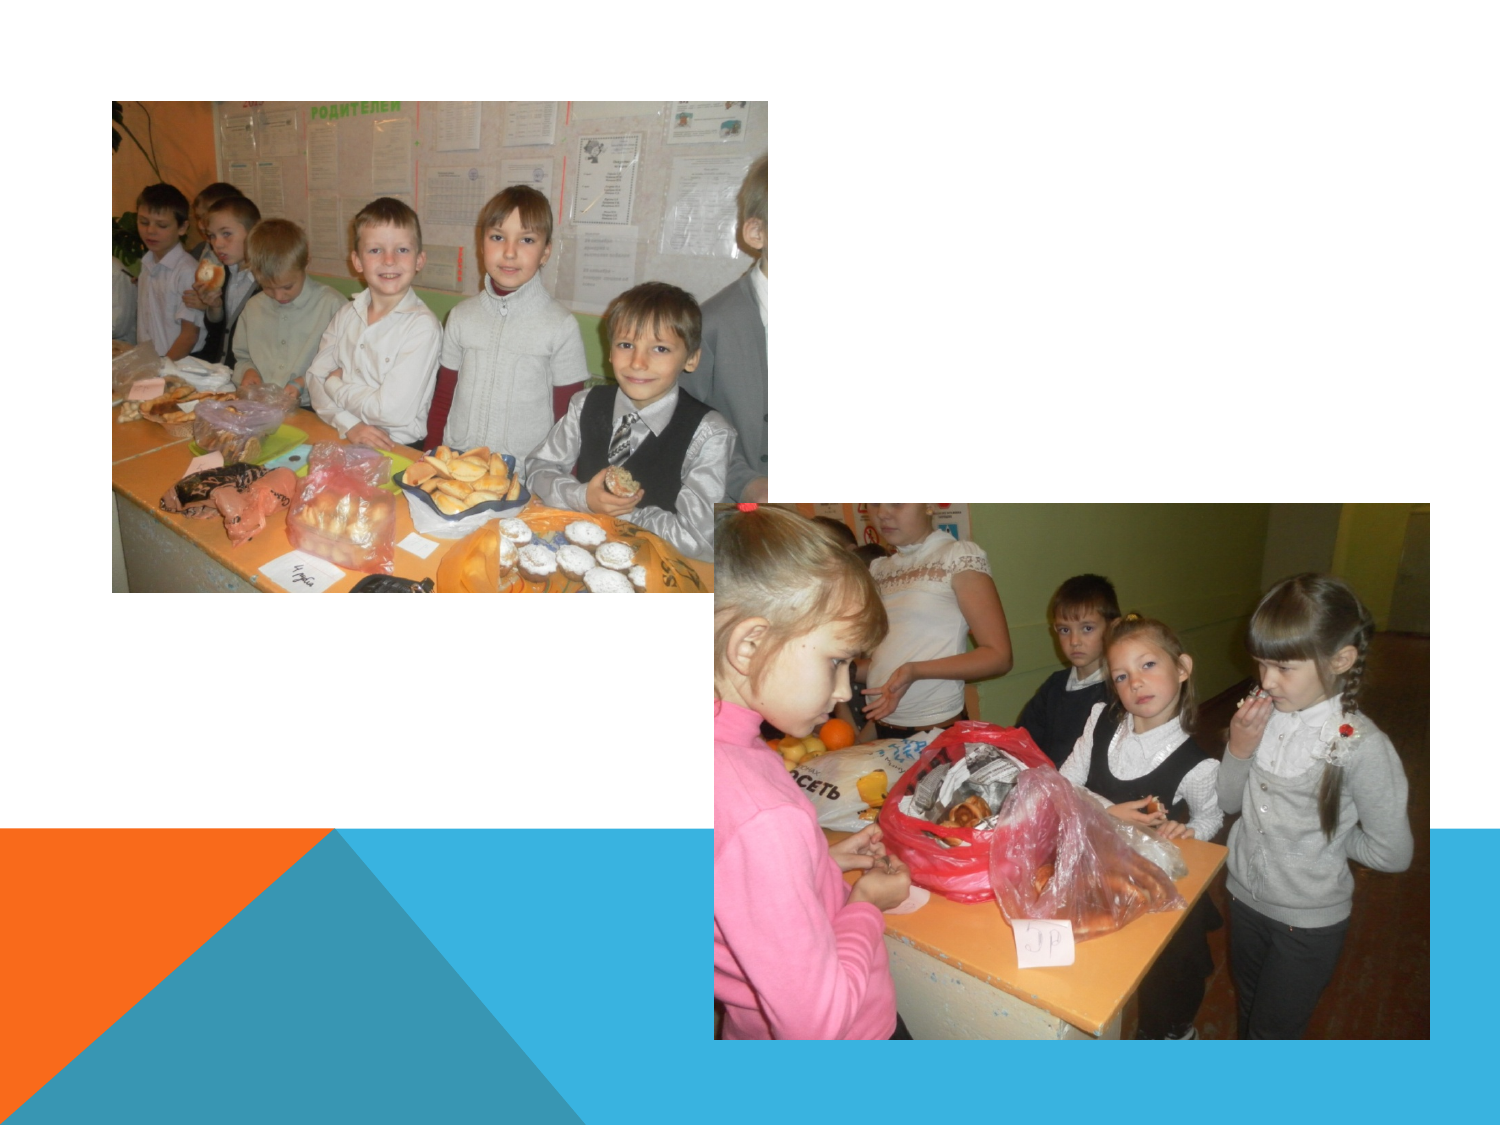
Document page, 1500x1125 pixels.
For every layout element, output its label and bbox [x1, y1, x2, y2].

picture [111, 100, 1430, 1040]
